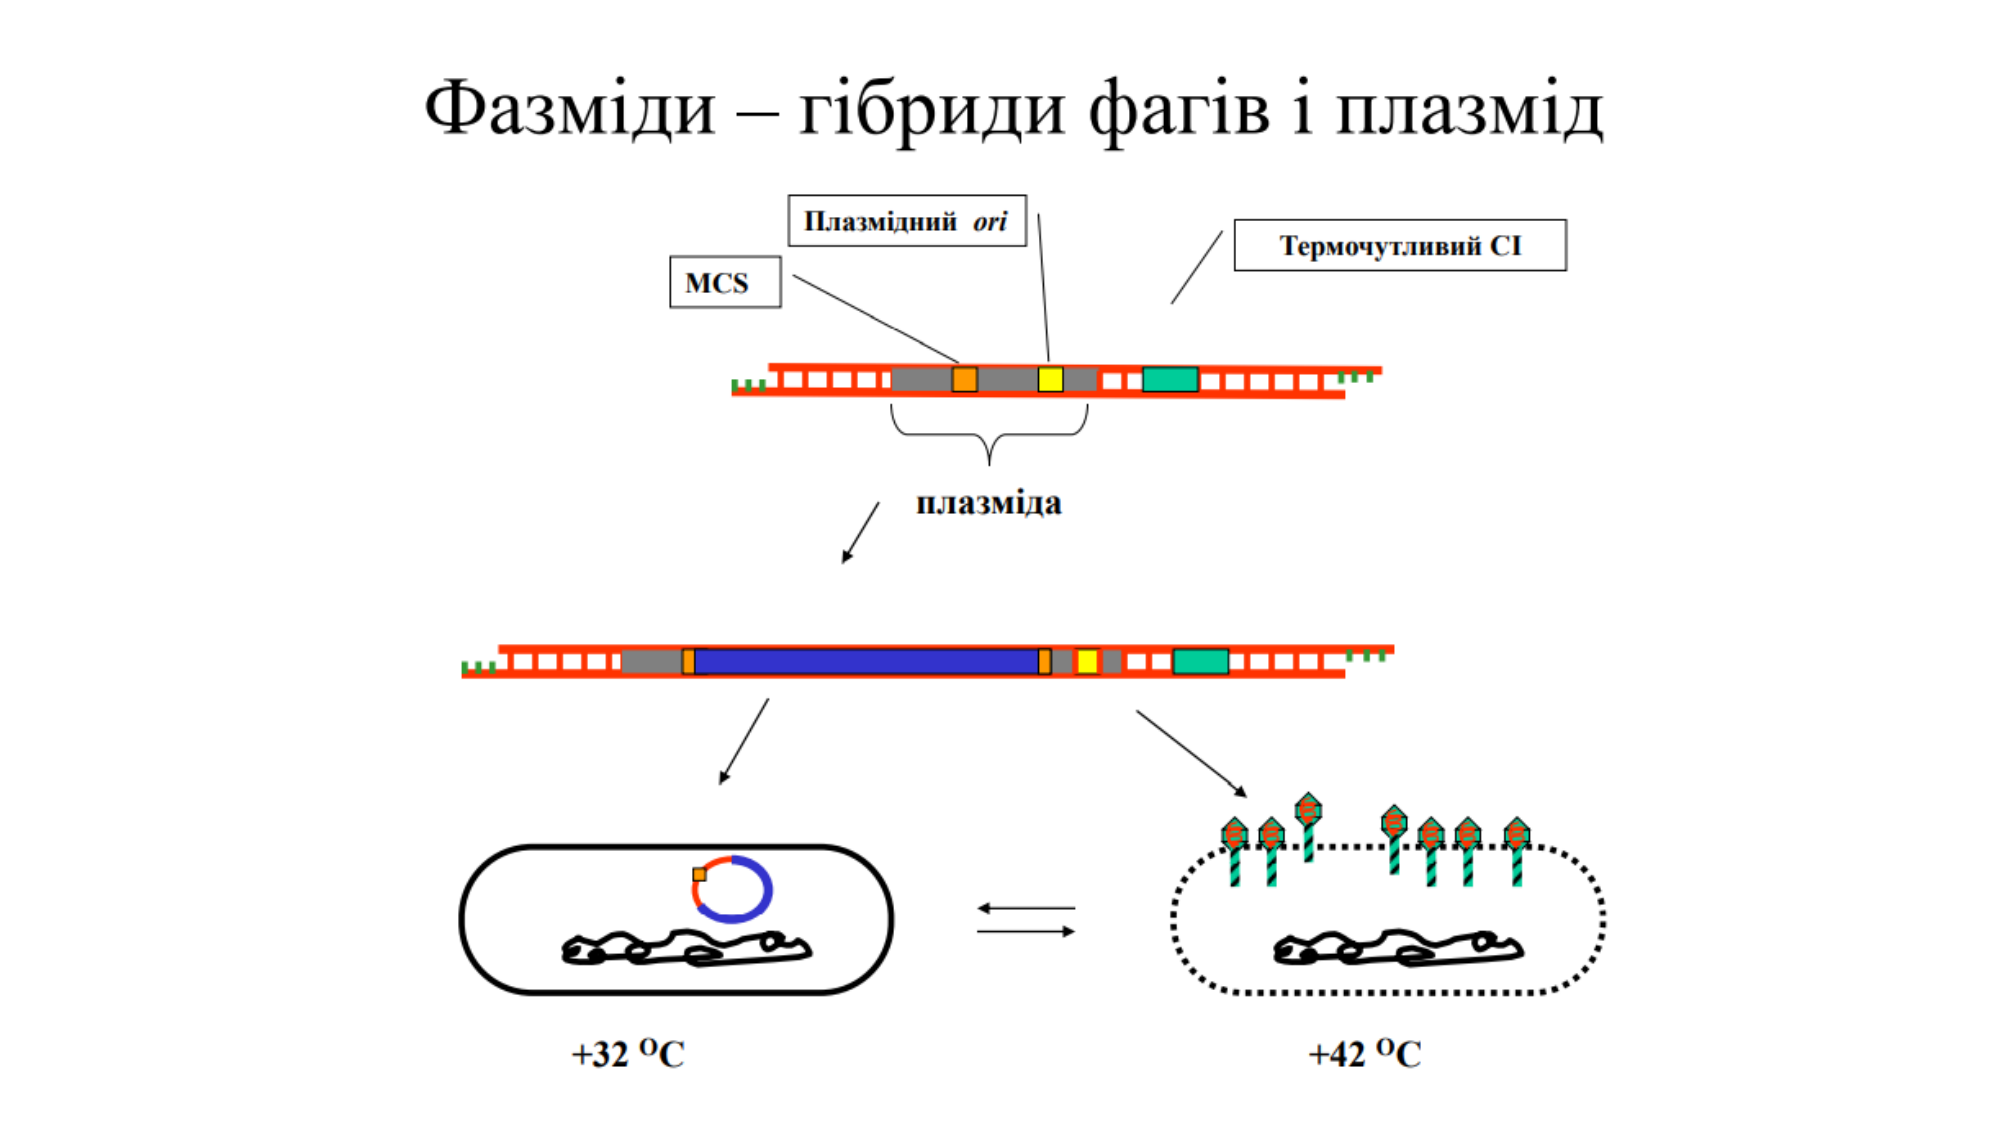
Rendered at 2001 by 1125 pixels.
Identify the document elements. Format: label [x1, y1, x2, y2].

picture [389, 54, 1675, 1093]
